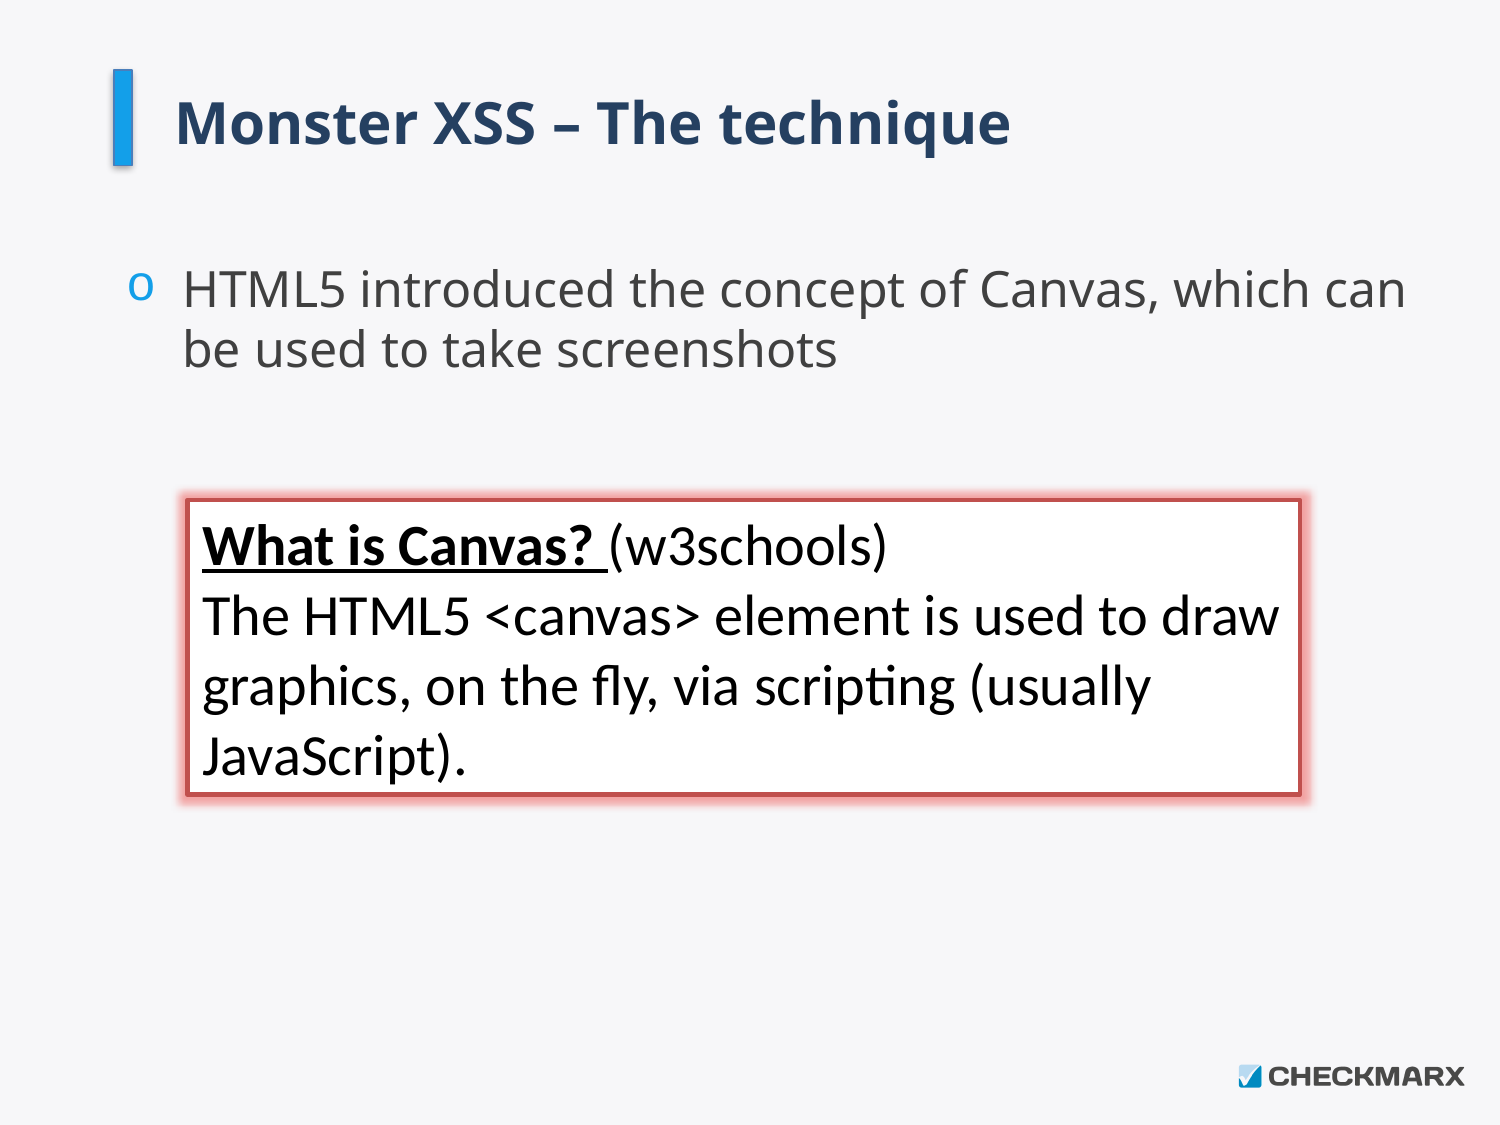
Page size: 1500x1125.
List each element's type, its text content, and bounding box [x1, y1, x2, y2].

text_box What is Canvas? (w3schools) The HTML5 <canvas> element is used to draw graphics, on the fly, via scripting (usually JavaScript). [185, 498, 1302, 797]
title Monster XSS – The technique [159, 55, 1383, 186]
picture [1235, 1062, 1468, 1089]
list HTML5 introduced the concept of Canvas, which can be used to take screenshots [110, 249, 1425, 1005]
